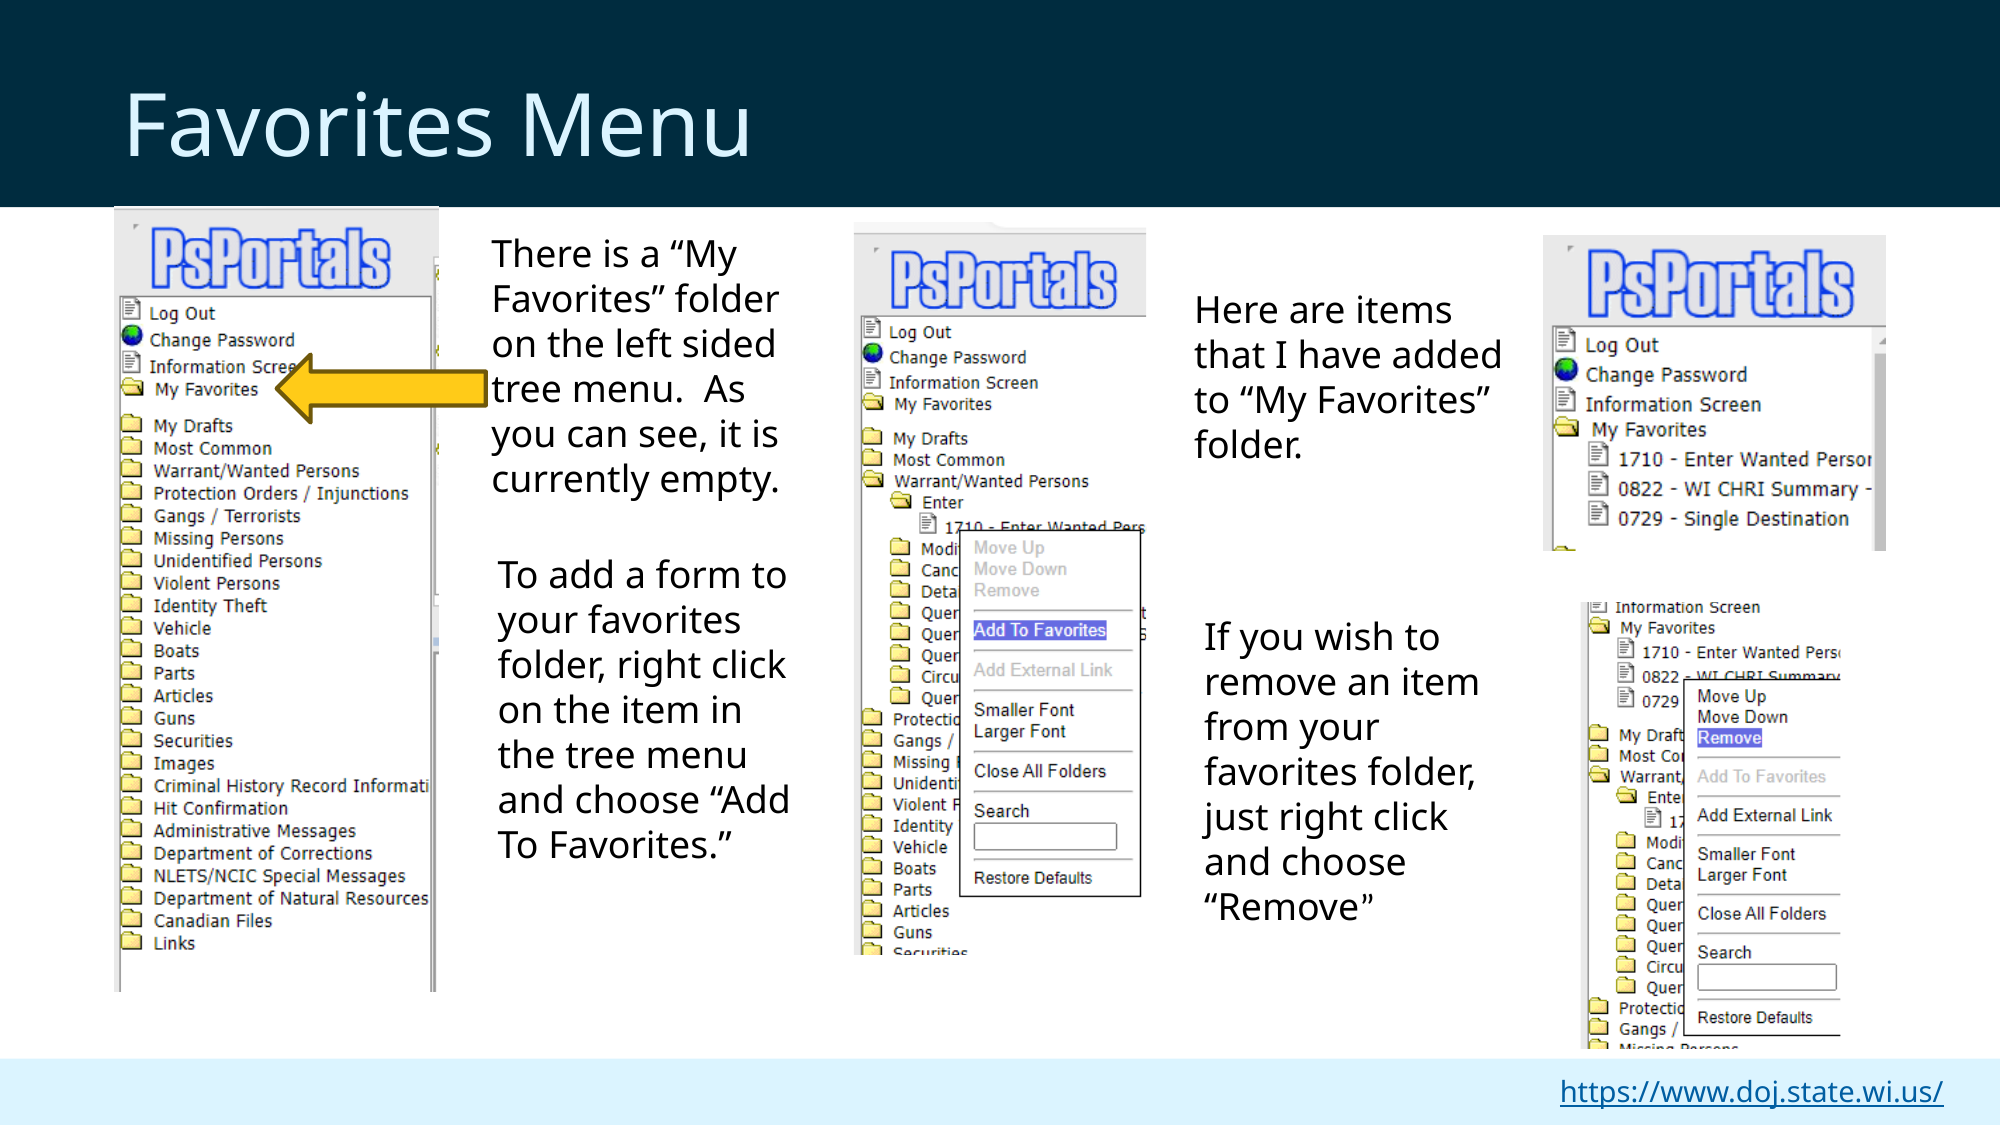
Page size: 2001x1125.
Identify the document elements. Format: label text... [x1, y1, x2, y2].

text_box Favorites Menu [114, 40, 1886, 207]
picture [853, 221, 1147, 955]
text_box There is a “My Favorites” folder on the left sided tree menu. As you can see, it is currently empty. [483, 222, 808, 508]
text_box [0, 0, 2000, 208]
text_box To add a form to your favorites folder, right click on the item in the tree menu and choose “Add To Favorites.” [490, 543, 804, 874]
text_box If you wish to remove an item from your favorites folder, just right click and choose “Remove” [1196, 605, 1527, 936]
text_box https://www.doj.state.wi.us/ [48, 1066, 1952, 1118]
picture [1580, 602, 1841, 1050]
picture [1542, 234, 1886, 552]
text_box [0, 1058, 2000, 1125]
text_box Here are items that I have added to “My Favorites” folder. [1186, 278, 1517, 474]
picture [114, 207, 439, 992]
text_box [439, 369, 483, 408]
